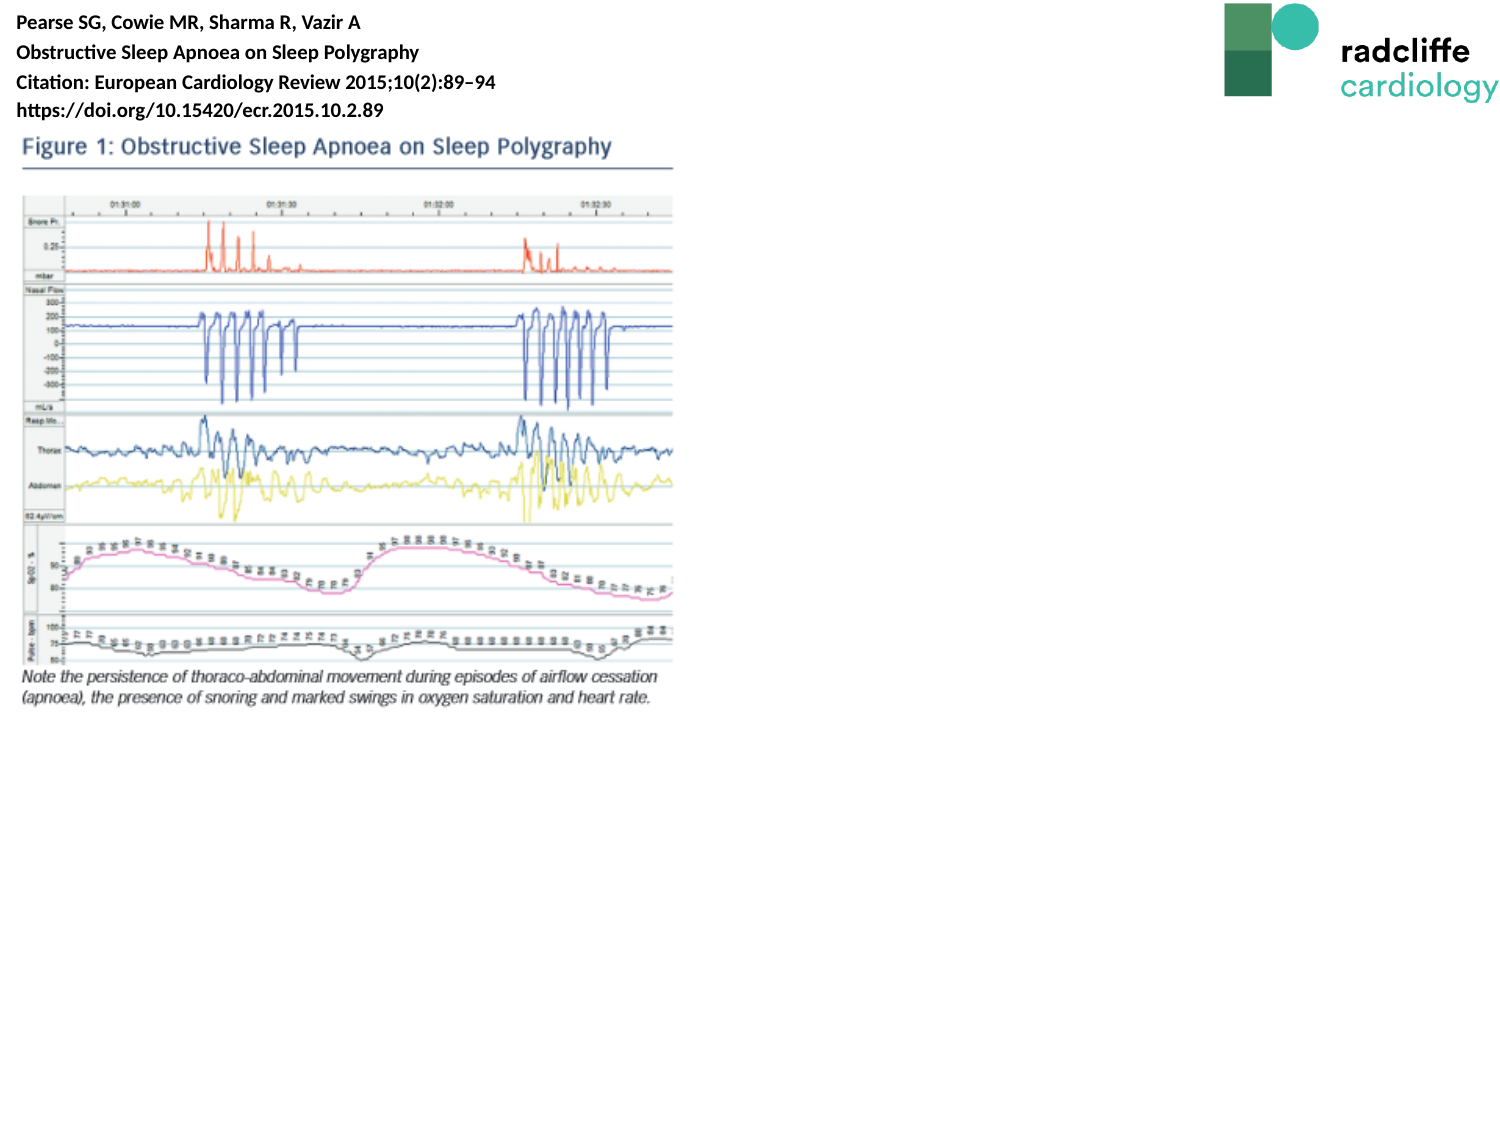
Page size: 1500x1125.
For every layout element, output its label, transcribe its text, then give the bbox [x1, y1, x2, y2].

text_box https://doi.org/10.15420/ecr.2015.10.2.89 [1, 89, 1500, 129]
text_box Citation: European Cardiology Review 2015;10(2):89–94 [1, 60, 1224, 89]
picture [1, 124, 688, 726]
text_box Obstructive Sleep Apnoea on Sleep Polygraphy [1, 31, 1224, 60]
picture [1224, 1, 1499, 104]
text_box Pearse SG, Cowie MR, Sharma R, Vazir A [1, 1, 939, 31]
